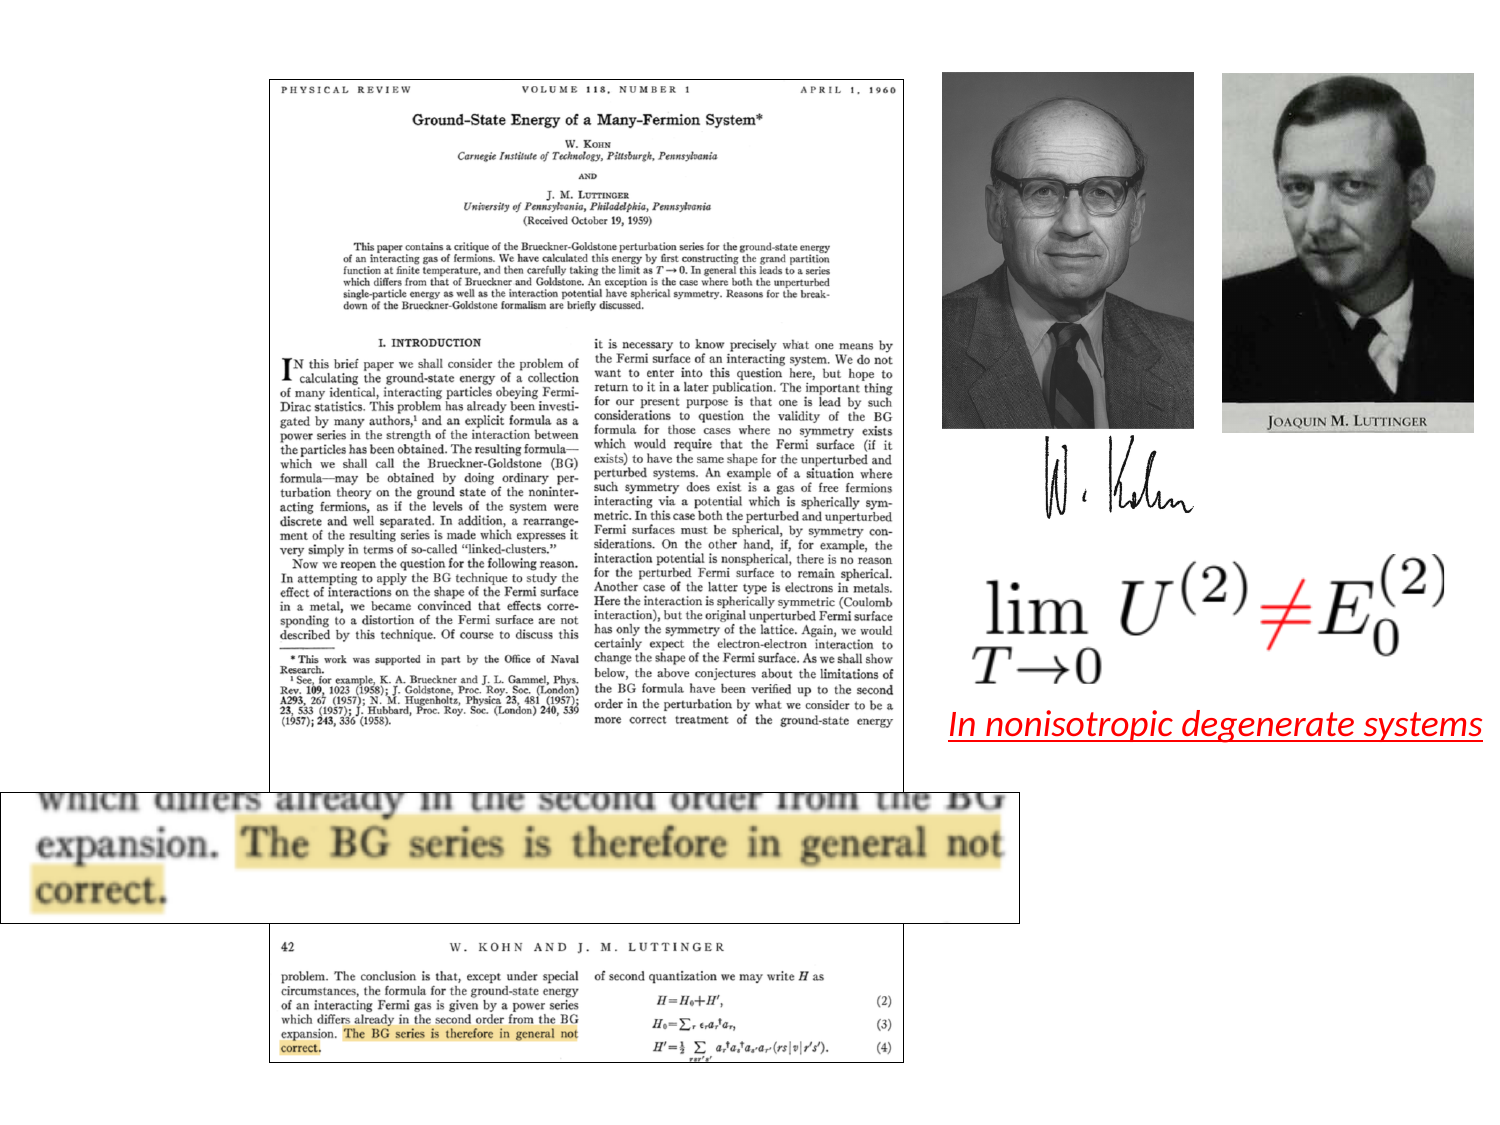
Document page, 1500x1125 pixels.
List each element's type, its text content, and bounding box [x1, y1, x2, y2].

picture [970, 554, 1445, 684]
text_box In nonisotropic degenerate systems [933, 692, 1499, 752]
picture [0, 78, 1020, 1063]
picture [942, 72, 1194, 520]
picture [1222, 73, 1474, 434]
